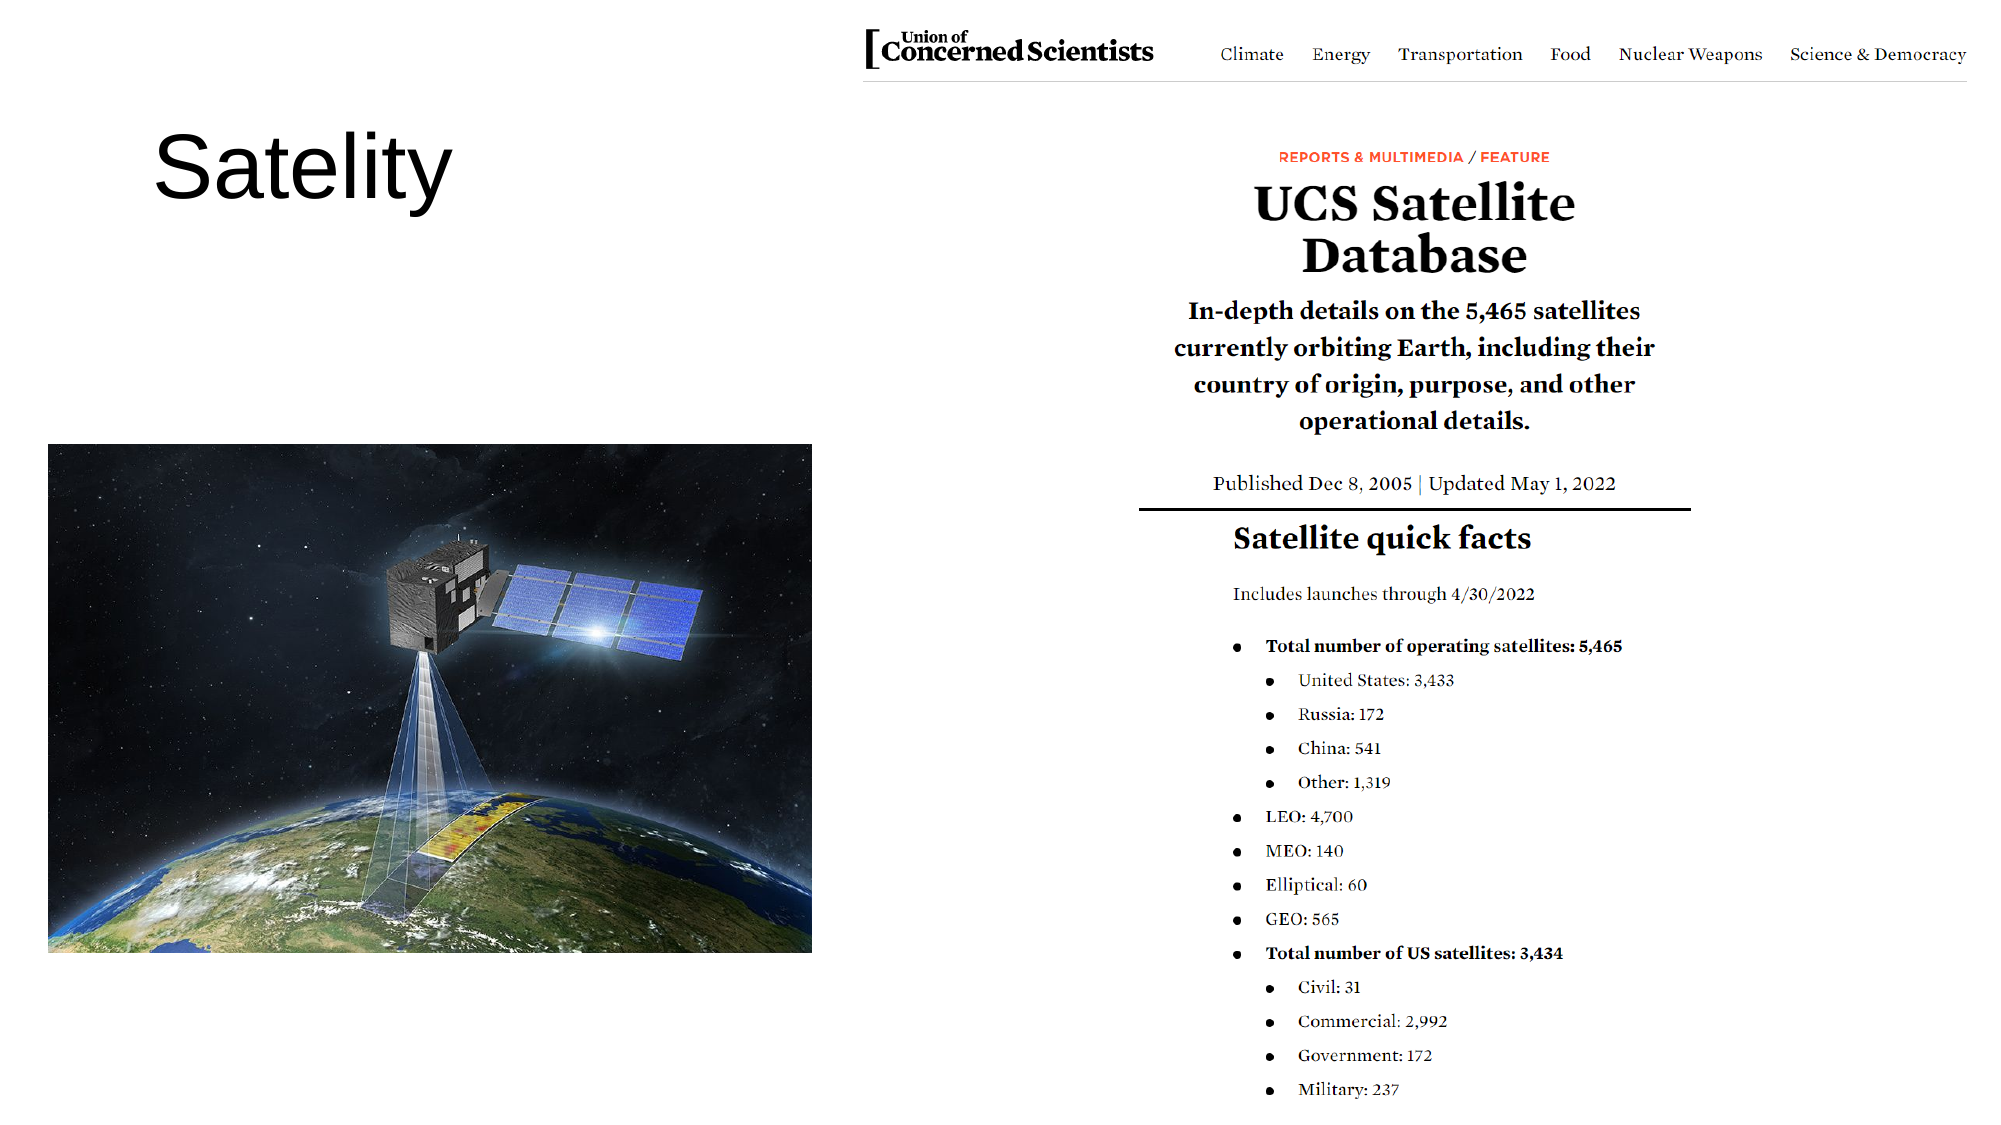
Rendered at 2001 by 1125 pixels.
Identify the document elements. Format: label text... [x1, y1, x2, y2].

title Satelity [137, 59, 842, 278]
picture [842, 22, 1985, 1125]
picture [48, 444, 812, 953]
